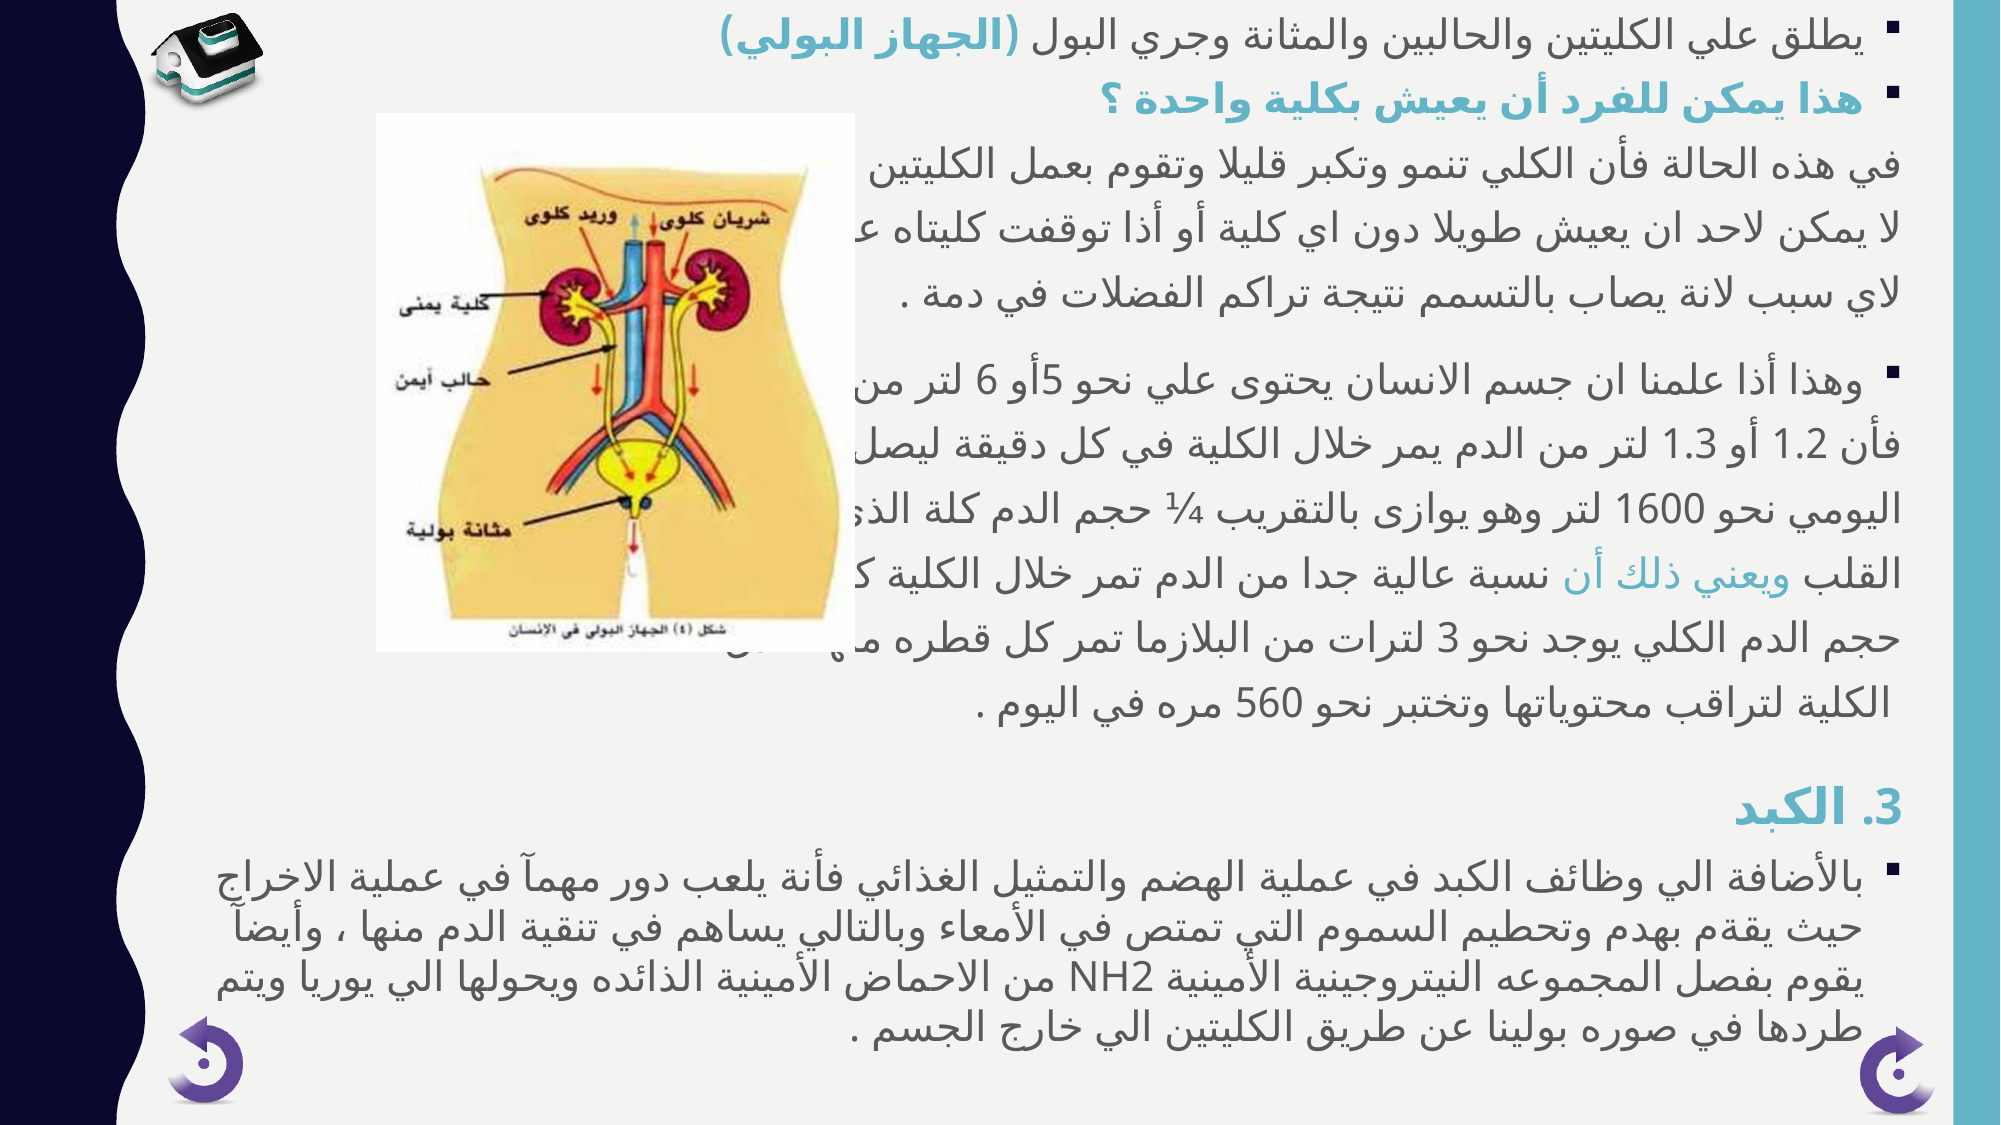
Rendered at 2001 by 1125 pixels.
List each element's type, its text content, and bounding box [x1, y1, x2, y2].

list يطلق علي الكليتين والحالبين والمثانة وجري البول (الجهاز البولي) هذا يمكن للفرد أن يعيش بكلية واحدة ؟ في هذه الحالة فأن الكلي تنمو وتكبر قليلا وتقوم بعمل الكليتين معآ ولاكن لا يمكن لاحد ان يعيش طويلا دون اي كلية أو أذا توقفت كليتاه عن العمل لاي سبب لانة يصاب بالتسمم نتيجة تراكم الفضلات في دمة . وهذا أذا علمنا ان جسم الانسان يحتوى علي نحو 5أو 6 لتر من الدم فأن 1.2 أو 1.3 لتر من الدم يمر خلال الكلية في كل دقيقة ليصل مجموعه اليومي نحو 1600 لتر وهو يوازى بالتقريب ¼ حجم الدم كلة الذي يضخه القلب ويعني ذلك أن نسبة عالية جدا من الدم تمر خلال الكلية كل دقيقة ومن حجم الدم الكلي يوجد نحو 3 لترات من البلازما تمر كل قطره منها خلال الكلية لتراقب محتوياتها وتختبر نحو 560 مره في اليوم . 3. الكبد بالأضافة الي وظائف الكبد في عملية الهضم والتمثيل الغذائي فأنة يلعب دور مهمآ في عملية الاخراج حيث يقةم بهدم وتحطيم السموم التي تمتص في الأمعاء وبالتالي يساهم في تنقية الدم منها ، وأيضآ يقوم بفصل المجموعه النيتروجينية الأمينية NH2 من الاحماض الأمينية الذائده ويحولها الي يوريا ويتم طردها في صوره بولينا عن طريق الكليتين الي خارج الجسم . [151, 0, 1918, 1125]
picture [160, 1016, 250, 1105]
picture [376, 113, 855, 652]
picture [140, 12, 271, 114]
picture [1854, 1026, 1943, 1116]
